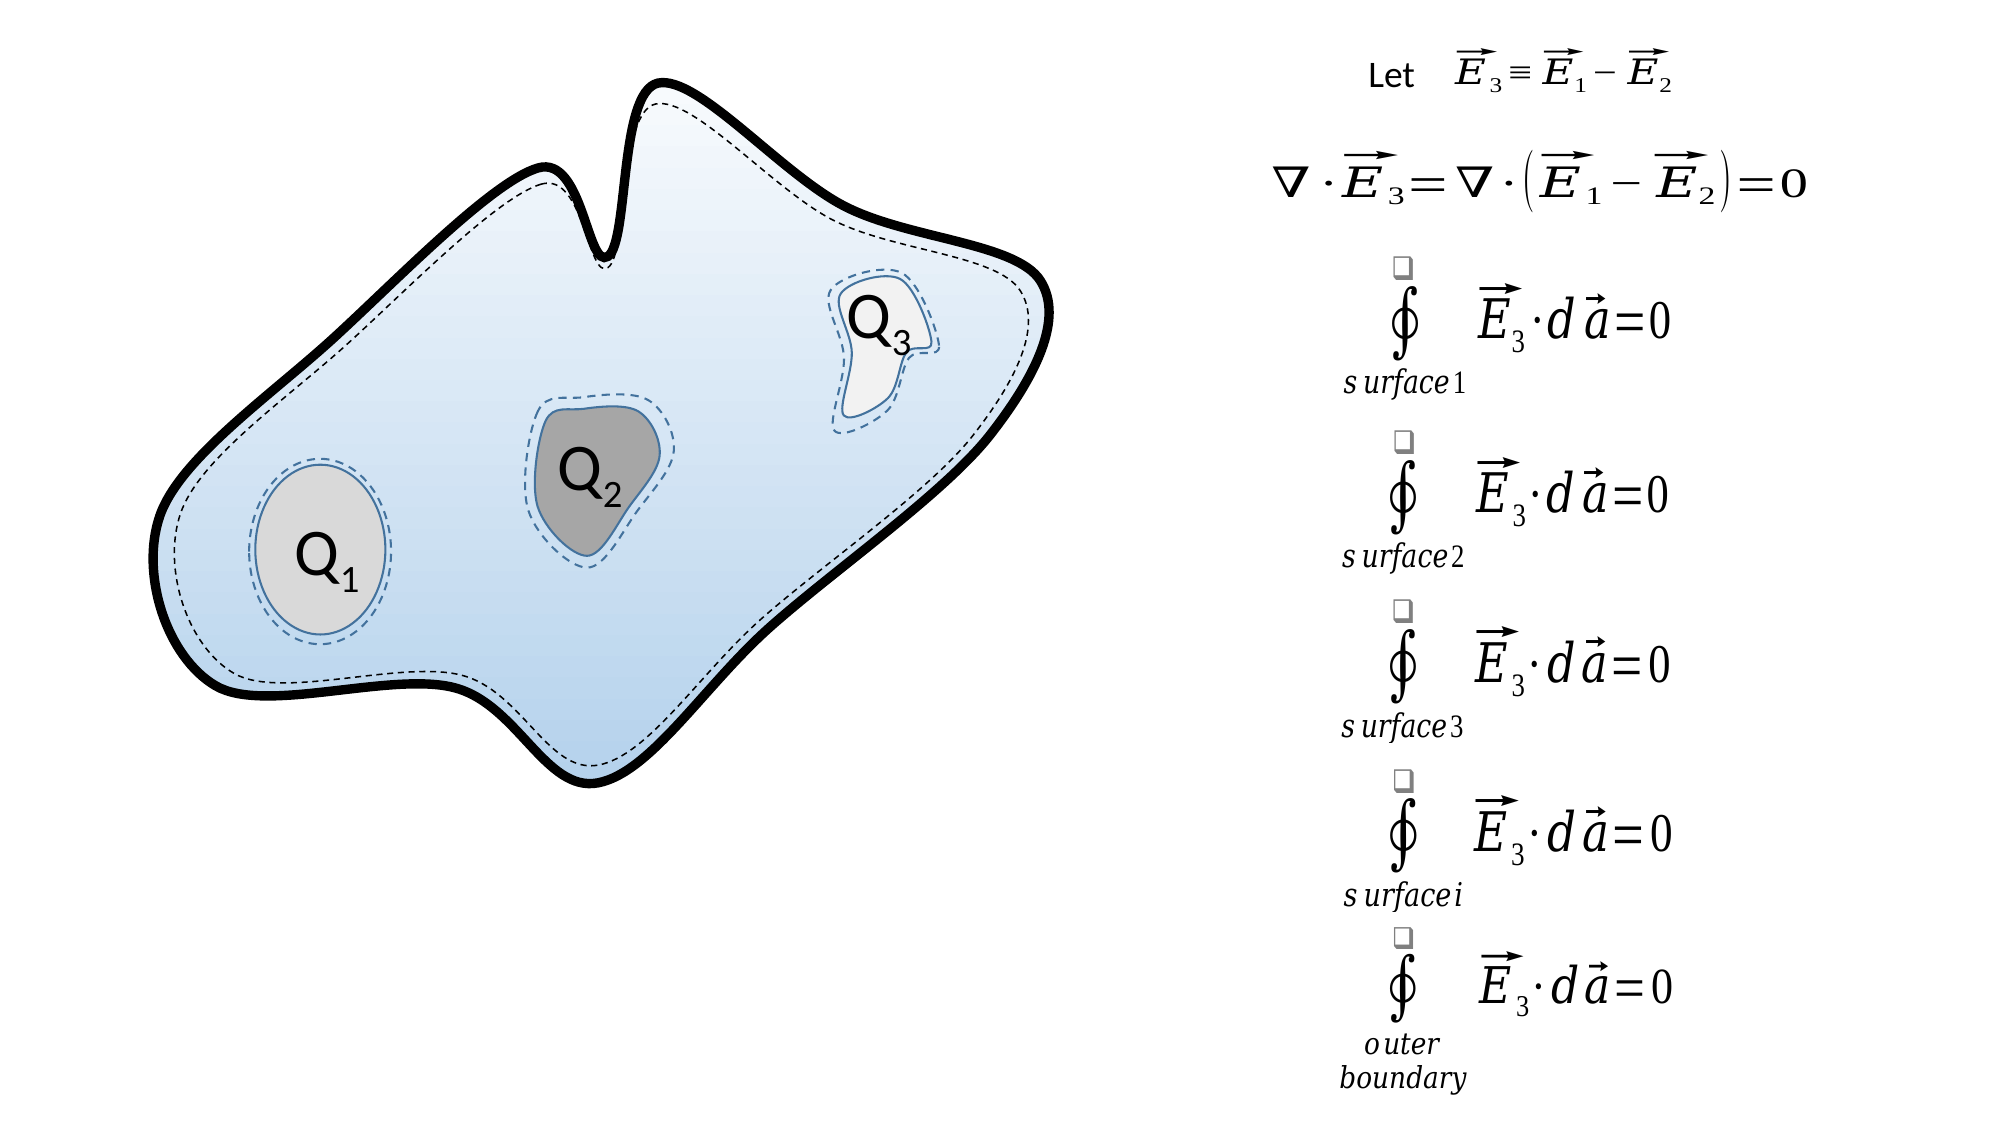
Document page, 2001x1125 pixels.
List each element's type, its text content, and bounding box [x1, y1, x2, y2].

text_box Let [1353, 42, 1431, 103]
text_box [152, 81, 1051, 785]
text_box [173, 102, 1030, 767]
